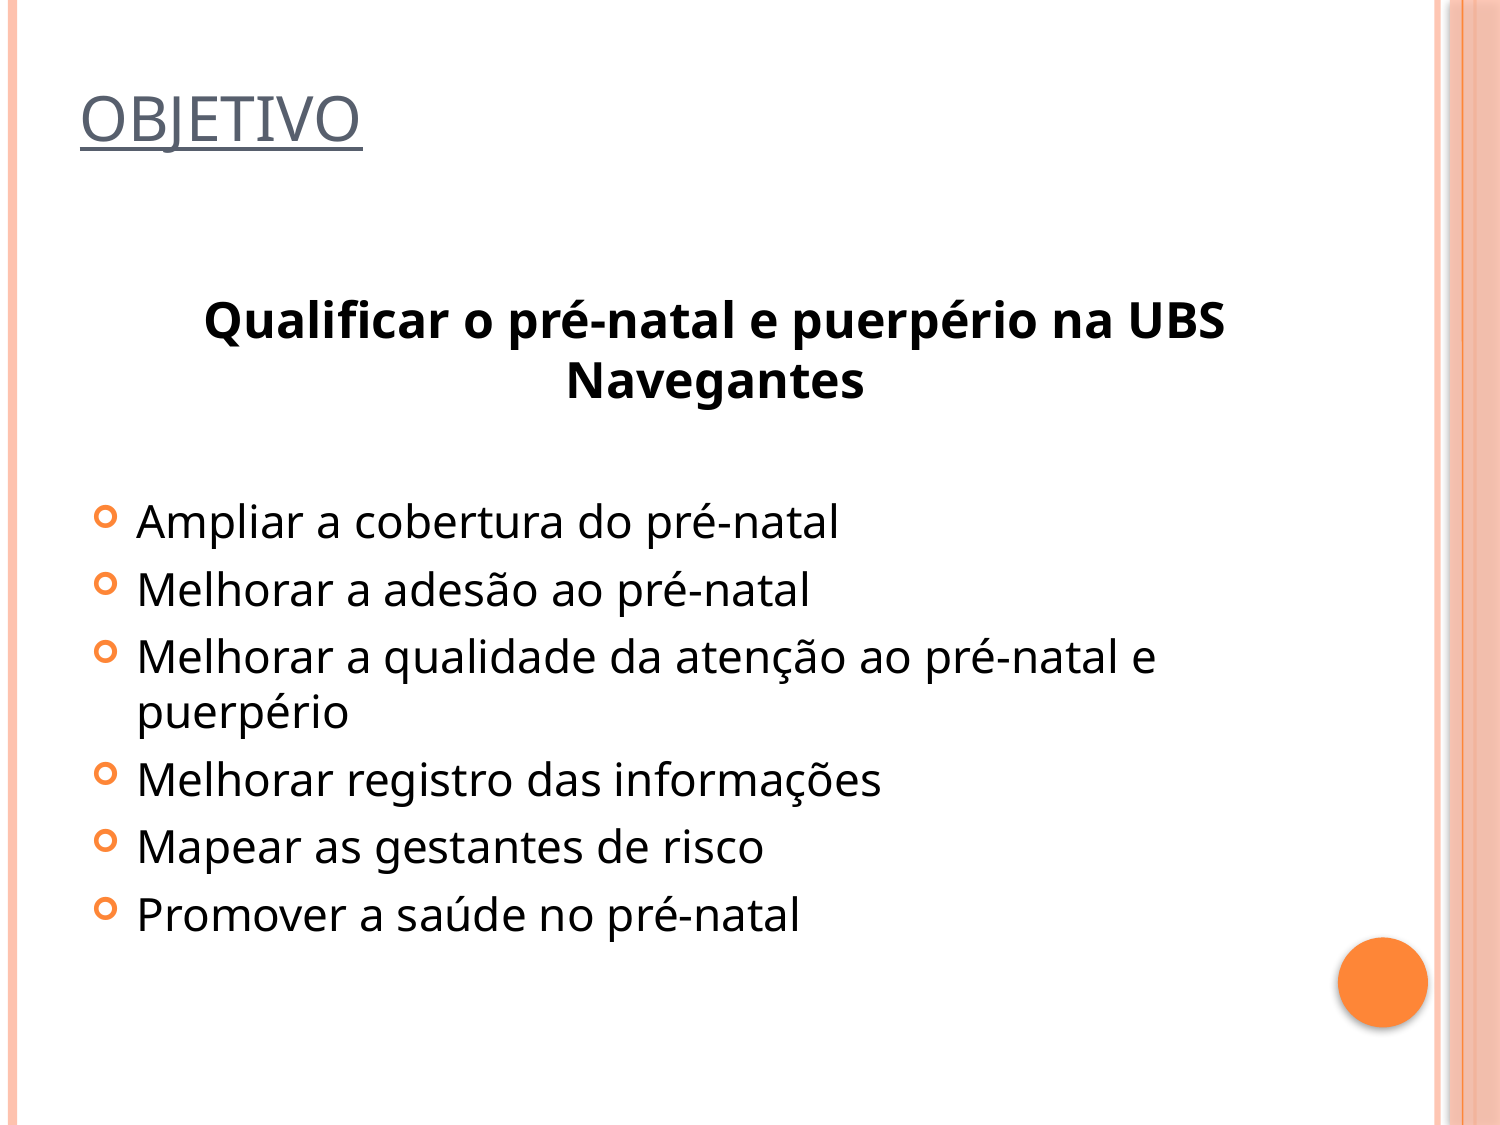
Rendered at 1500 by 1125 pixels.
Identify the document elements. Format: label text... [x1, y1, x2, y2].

title Objetivo [64, 19, 1290, 162]
list Qualificar o pré-natal e puerpério na UBS Navegantes Ampliar a cobertura do pré-natal Melhorar a adesão ao pré-natal Melhorar a qualidade da atenção ao pré-natal e puerpério Melhorar registro das informações Mapear as gestantes de risco Promover a saúde no pré-natal [76, 208, 1355, 1008]
